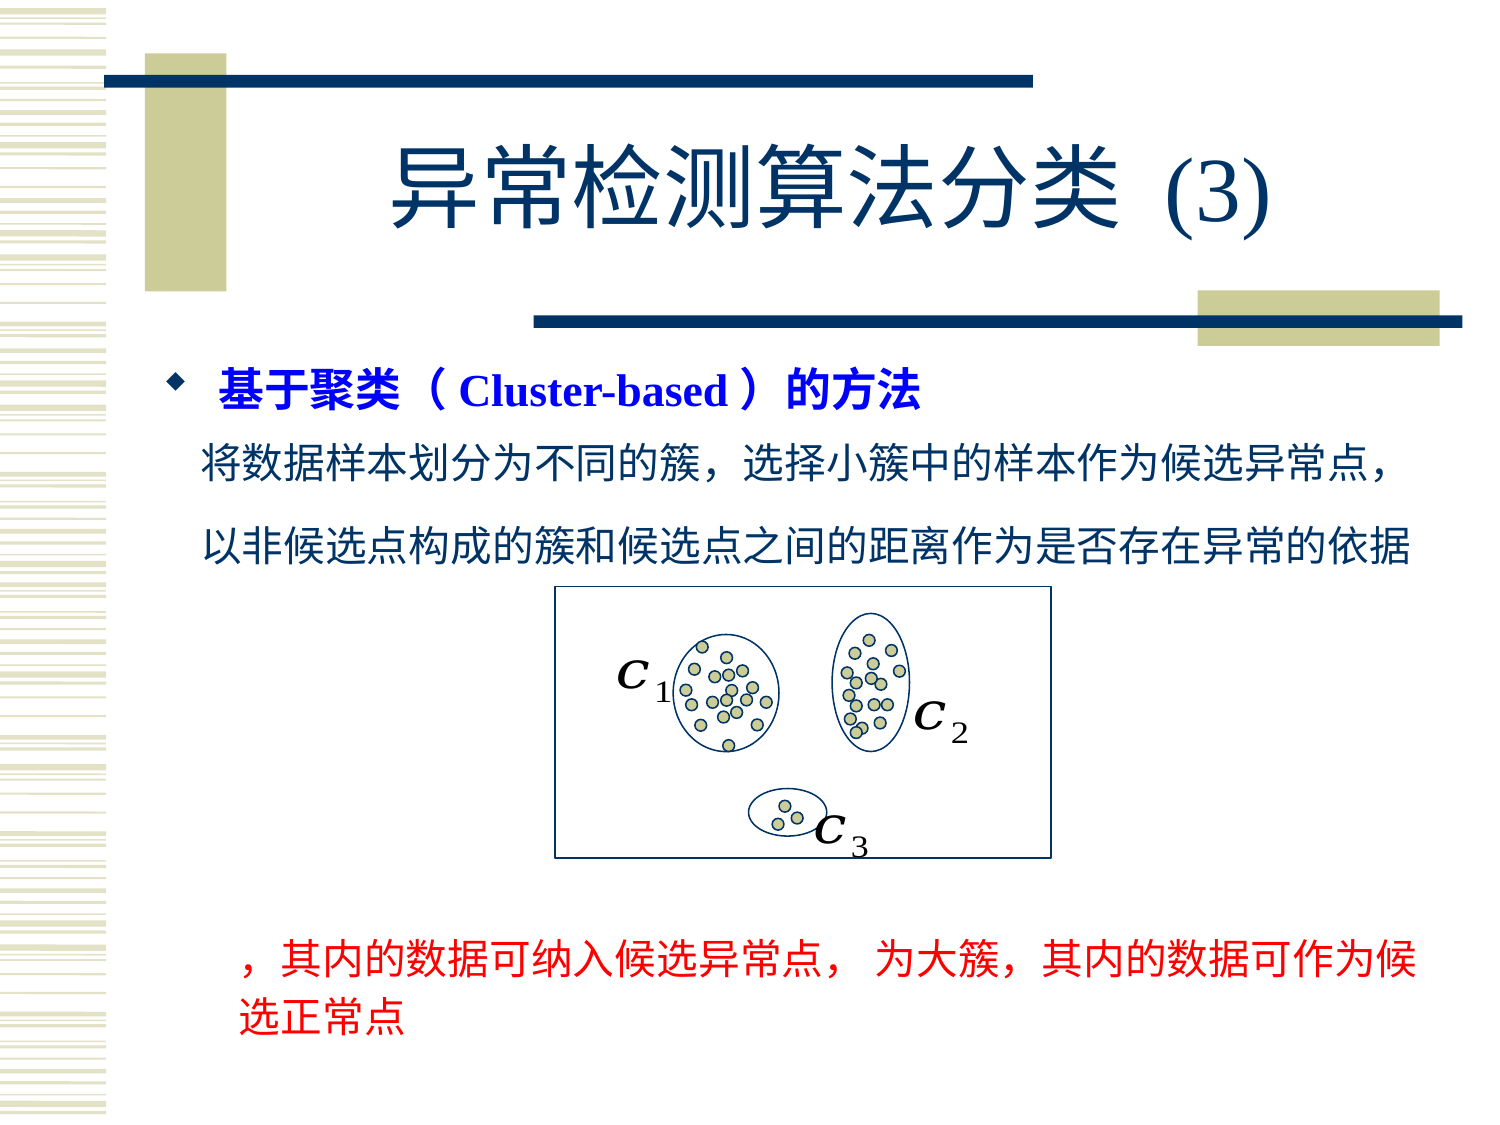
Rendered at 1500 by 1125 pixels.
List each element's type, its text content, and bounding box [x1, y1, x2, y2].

text_box [685, 698, 698, 711]
text_box [863, 634, 876, 647]
text_box [893, 665, 906, 678]
text_box [720, 651, 733, 664]
text_box [772, 818, 784, 831]
text_box [722, 739, 735, 752]
text_box [885, 644, 898, 657]
text_box [850, 726, 863, 739]
text_box [791, 812, 804, 824]
text_box [850, 699, 863, 712]
text_box [696, 641, 709, 653]
text_box [844, 713, 857, 725]
text_box [688, 663, 701, 676]
text_box [740, 694, 753, 706]
text_box [867, 657, 880, 670]
text_box [778, 800, 791, 813]
text_box [680, 684, 692, 697]
text_box [746, 681, 759, 694]
text_box 基于聚类（Cluster-based）的方法 将数据样本划分为不同的簇，选择小簇中的样本作为候选异常点， 以非候选点构成的簇和候选点之间的距离作为是否存在异常的依据 [147, 349, 1459, 1036]
title 异常检测算法分类 (3) [224, 99, 1436, 288]
text_box [725, 684, 738, 697]
text_box [706, 696, 719, 709]
text_box [868, 698, 881, 711]
text_box [843, 689, 855, 702]
text_box [874, 717, 887, 729]
text_box [694, 719, 707, 732]
text_box [865, 672, 878, 685]
text_box [841, 666, 854, 679]
text_box [722, 669, 735, 682]
text_box [717, 711, 730, 723]
text_box [875, 678, 887, 691]
text_box [730, 706, 743, 719]
text_box [708, 670, 721, 683]
text_box [881, 698, 894, 711]
text_box [760, 696, 773, 709]
text_box [849, 647, 861, 660]
text_box [850, 677, 863, 689]
text_box [751, 718, 764, 731]
text_box [736, 664, 749, 677]
text_box [856, 722, 868, 735]
text_box [720, 694, 733, 707]
